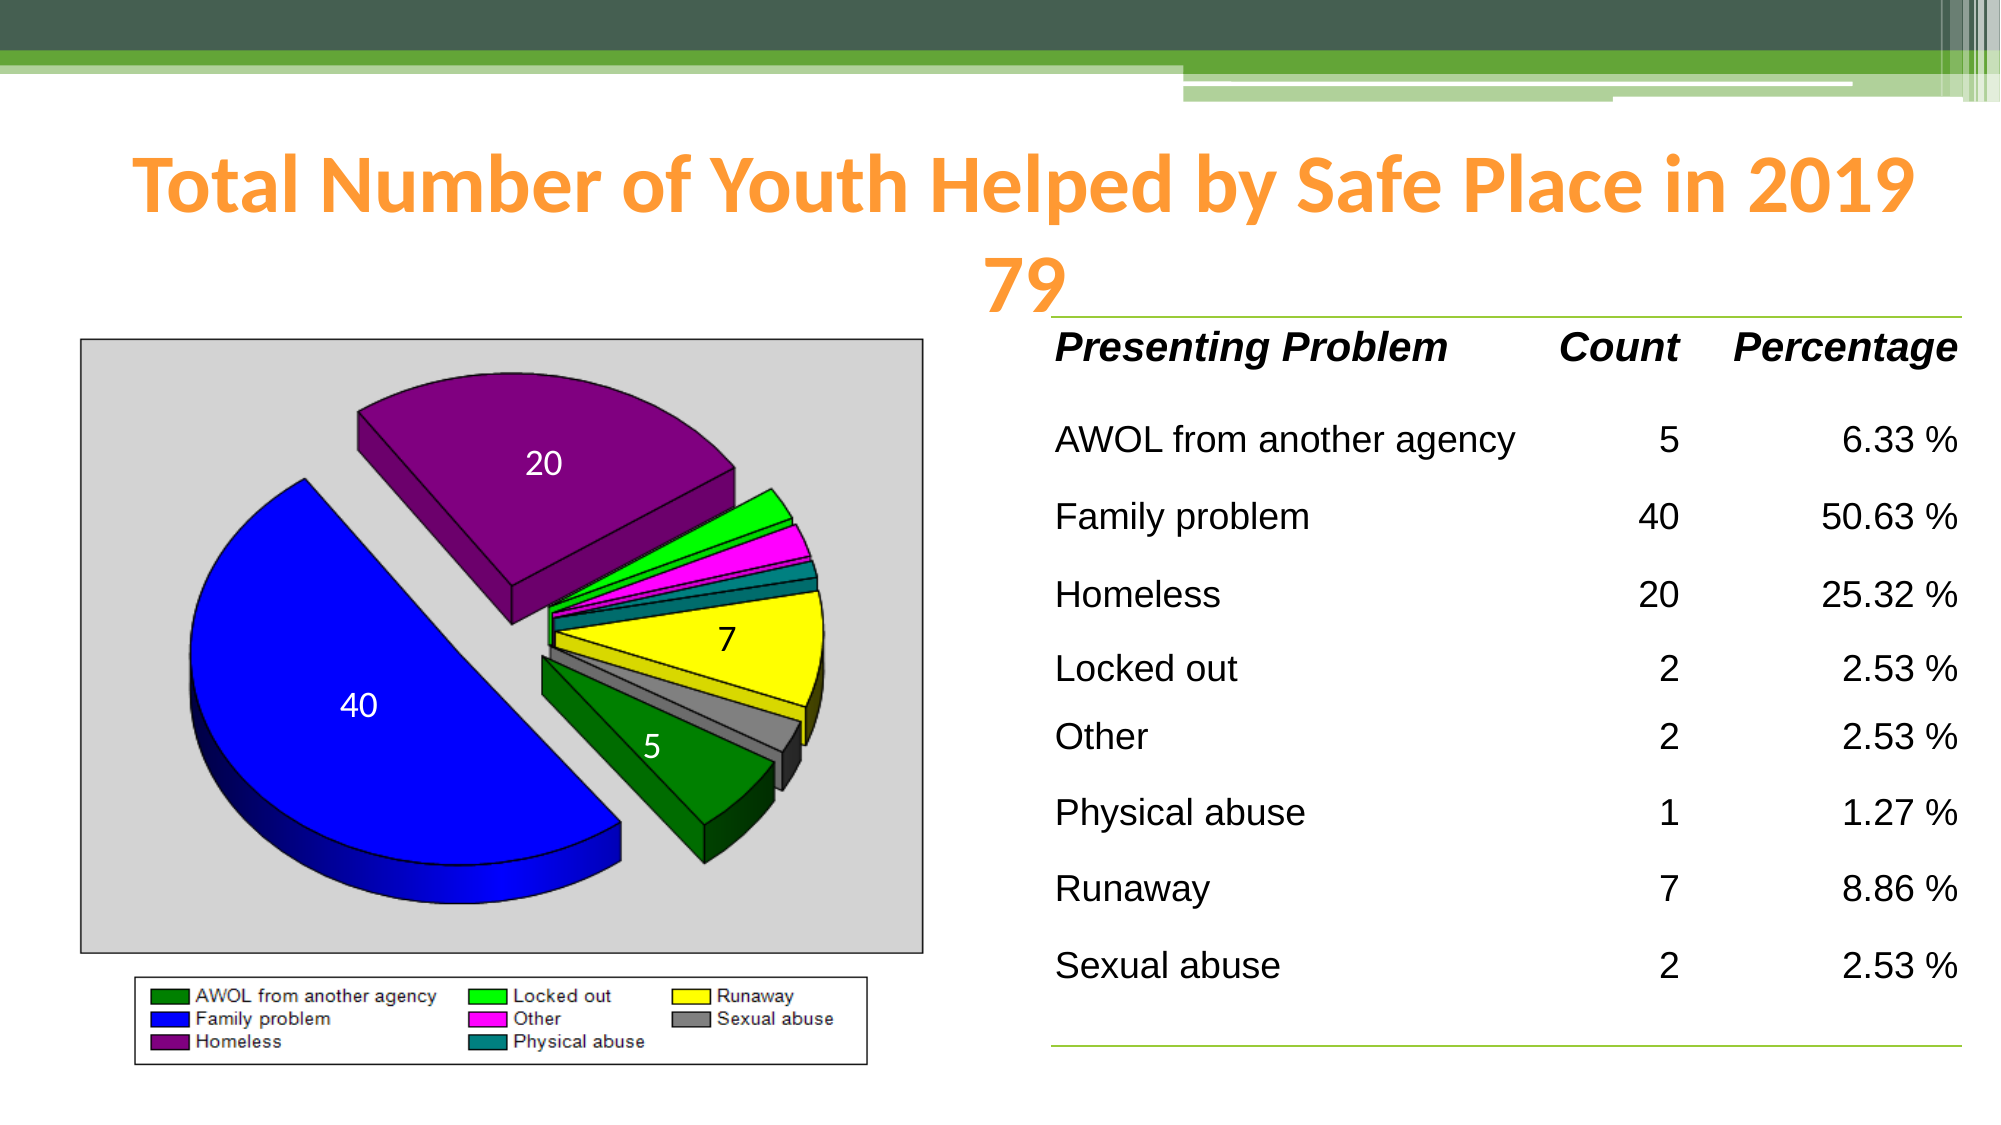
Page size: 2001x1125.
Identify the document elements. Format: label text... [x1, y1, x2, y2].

table_cell 2 [1543, 709, 1684, 784]
table_cell 2.53 % [1684, 640, 1962, 709]
table_cell 25.32 % [1684, 567, 1962, 640]
table_cell Locked out [1051, 640, 1543, 709]
table_cell 7 [1543, 860, 1684, 938]
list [54, 316, 950, 1088]
table_header Percentage [1684, 318, 1962, 412]
table_header Count [1543, 318, 1684, 412]
text_box [950, 487, 1075, 638]
table_header Presenting Problem [1051, 318, 1543, 412]
table_cell Runaway [1051, 860, 1543, 938]
table_cell 50.63 % [1684, 489, 1962, 567]
table_cell AWOL from another agency [1051, 412, 1543, 489]
table_cell Physical abuse [1051, 784, 1543, 860]
table_cell 1.27 % [1684, 784, 1962, 860]
table_cell Family problem [1075, 489, 1543, 567]
title Total Number of Youth Helped by Safe Place in 2019 79 [76, 141, 1974, 317]
table_cell Sexual abuse [1051, 938, 1543, 1045]
table_cell 2 [1543, 938, 1684, 1045]
table_cell 1 [1543, 784, 1684, 860]
table_cell 2.53 % [1684, 709, 1962, 784]
table_cell 6.33 % [1684, 412, 1962, 489]
table_cell 5 [1543, 412, 1684, 489]
table_cell 2.53 % [1684, 938, 1962, 1045]
table_cell Other [1051, 709, 1543, 784]
table_cell 8.86 % [1684, 860, 1962, 938]
table_cell 20 [1543, 567, 1684, 640]
table_cell Homeless [1051, 567, 1543, 640]
table_cell 2 [1543, 640, 1684, 709]
table_cell 40 [1543, 489, 1684, 567]
